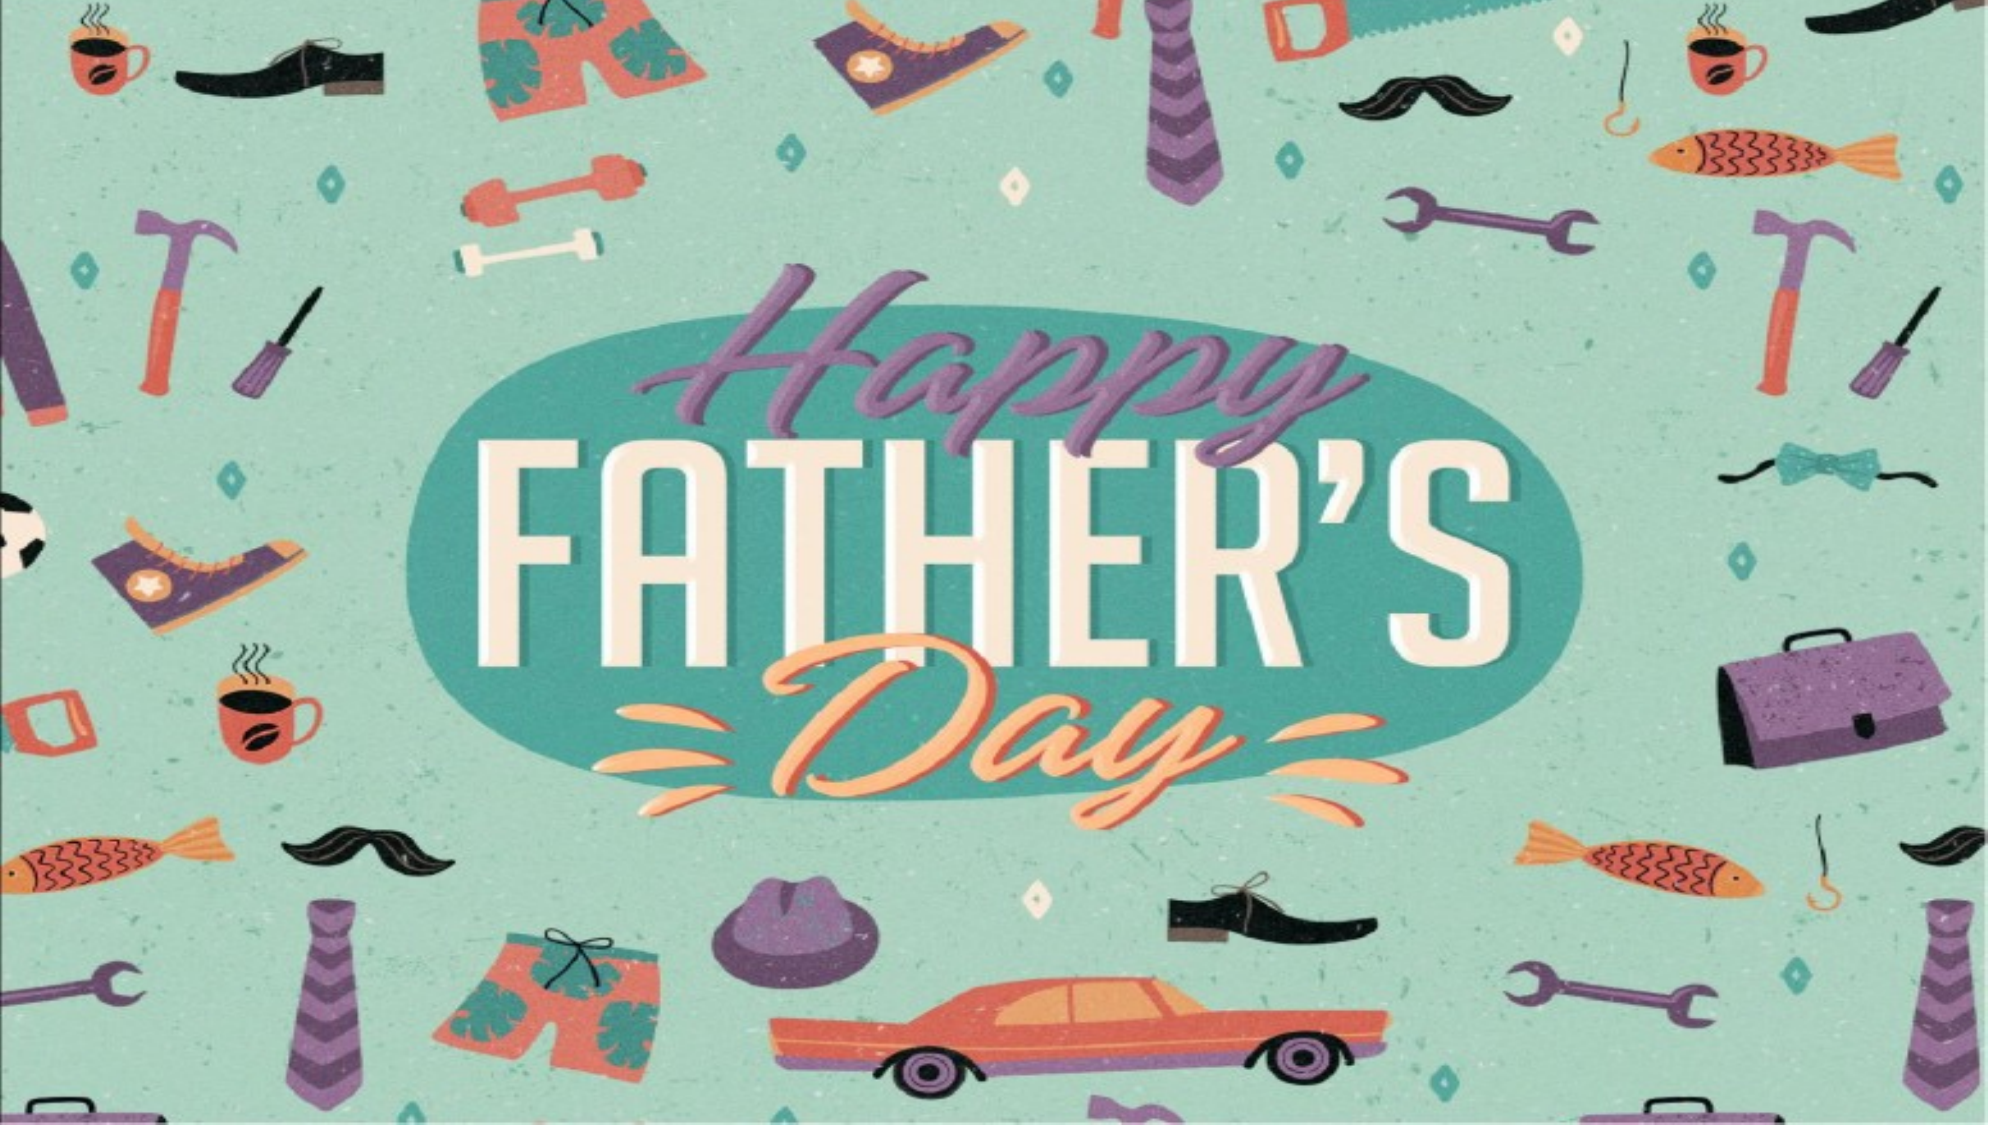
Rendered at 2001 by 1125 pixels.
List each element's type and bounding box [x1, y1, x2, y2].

list [0, 0, 1988, 1125]
